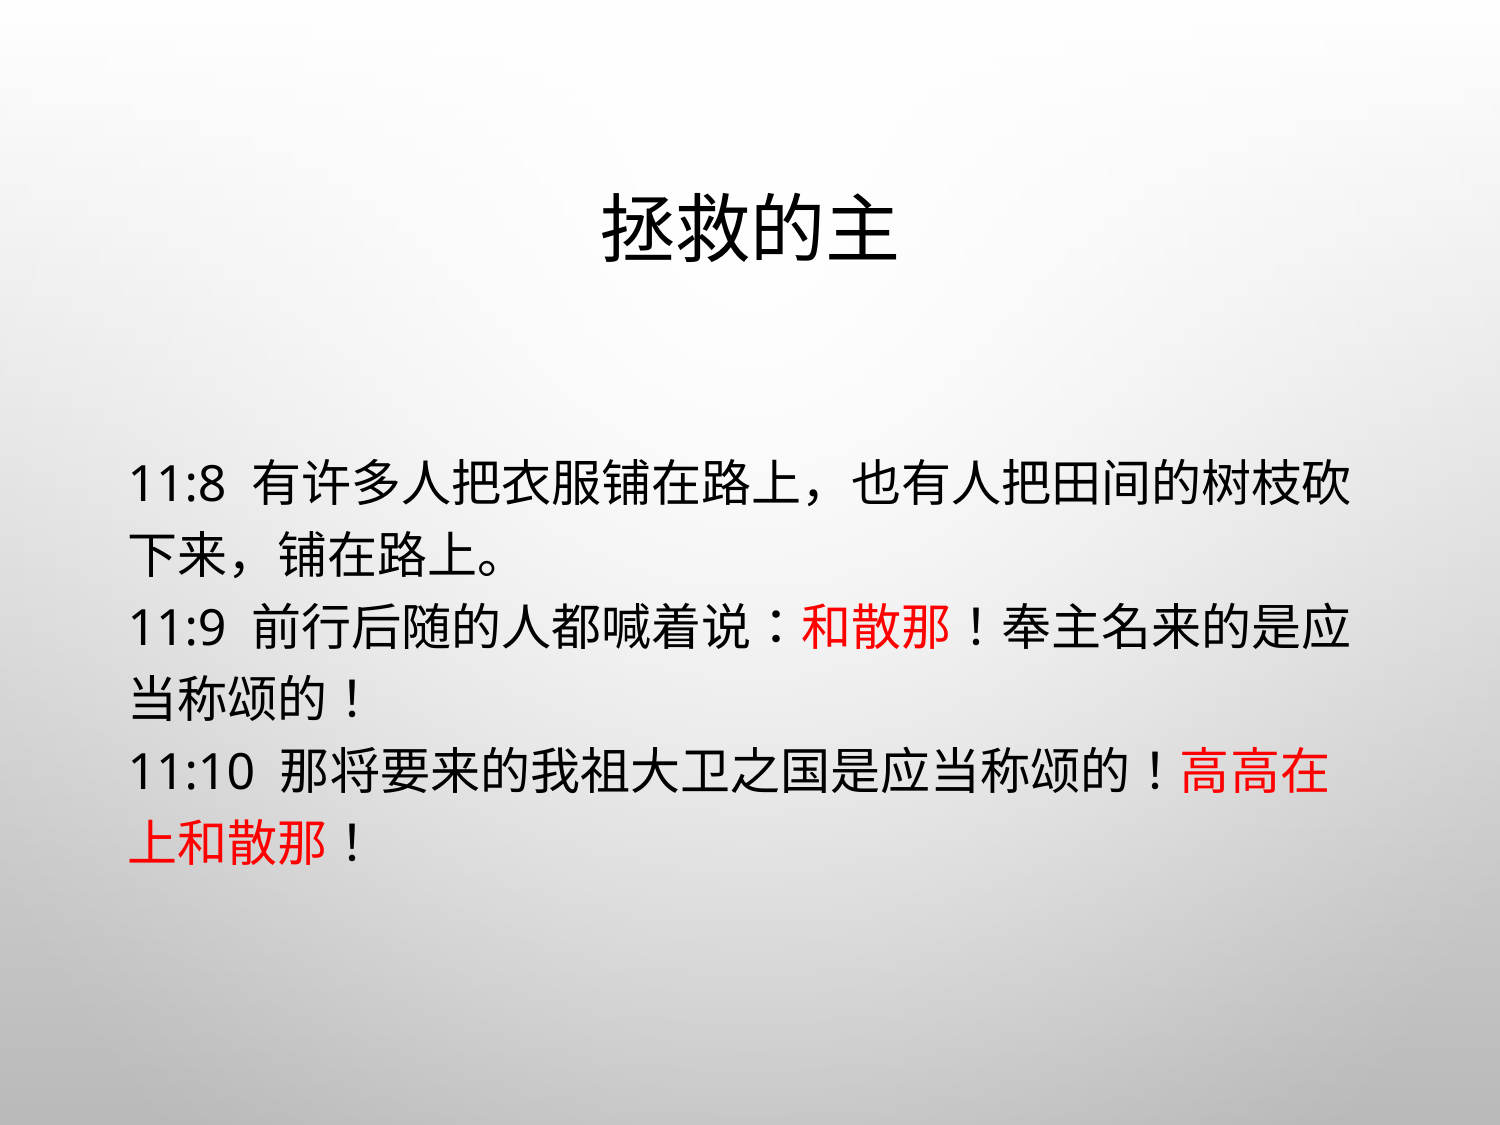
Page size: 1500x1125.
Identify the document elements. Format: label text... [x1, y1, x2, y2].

picture [0, 0, 1500, 1125]
title 拯救的主 [112, 101, 1388, 364]
list 11:8 有许多人把衣服铺在路上，也有人把田间的树枝砍下来，铺在路上。 11:9 前行后随的人都喊着说：和散那！奉主名来的是应当称颂的！ 11:10 那将要来的我祖大卫之国是应当称颂的！高高在上和散那！ [112, 431, 1388, 932]
